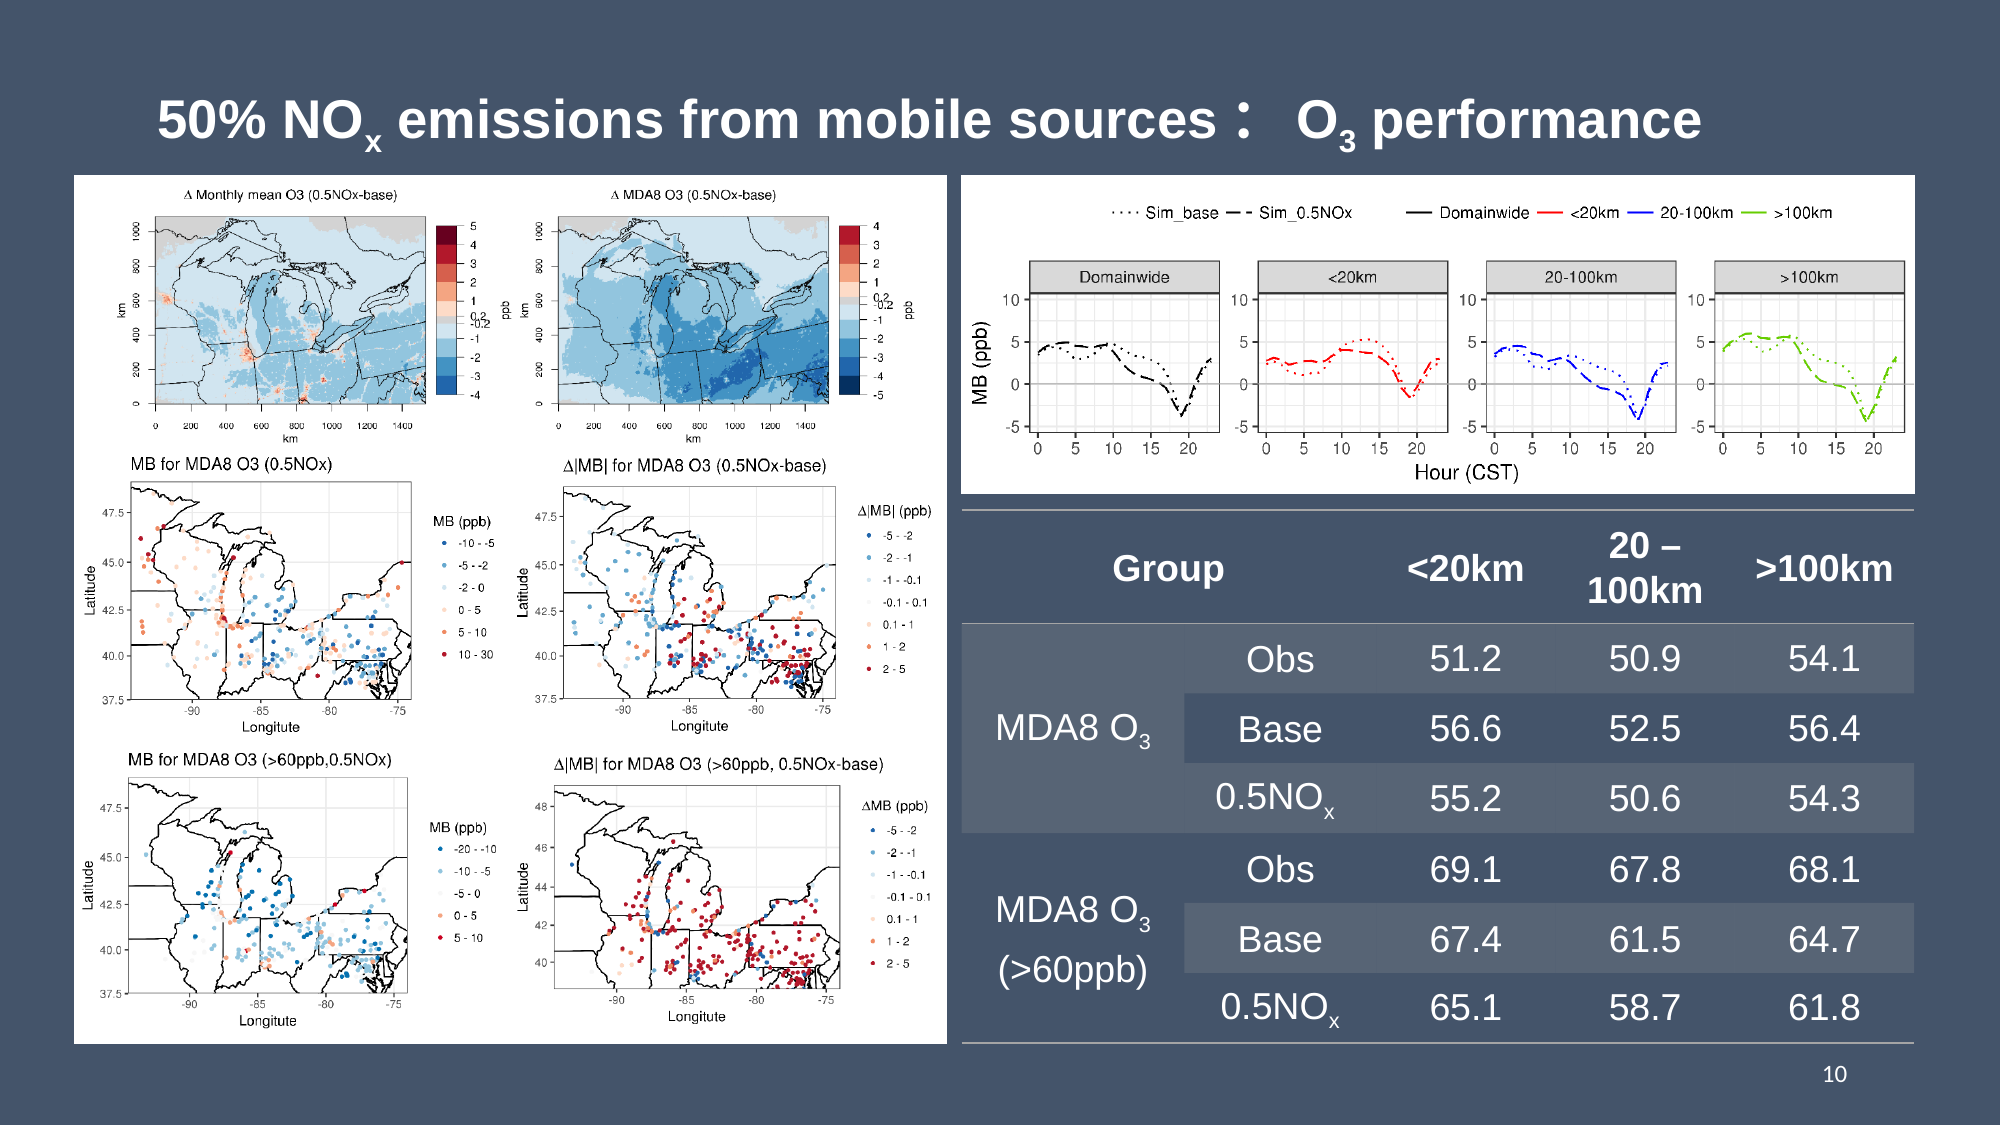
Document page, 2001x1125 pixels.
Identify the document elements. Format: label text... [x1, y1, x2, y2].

table_header >100km [1735, 511, 1914, 623]
picture [961, 175, 1915, 494]
table_cell Obs [1184, 624, 1376, 693]
table_cell 61.8 [1735, 973, 1914, 1042]
table_cell 67.4 [1376, 903, 1556, 973]
table_cell 64.7 [1735, 903, 1914, 973]
table_cell 56.4 [1735, 693, 1914, 763]
table_cell 50.9 [1556, 624, 1735, 693]
table_cell 54.3 [1735, 763, 1914, 833]
table_cell 50.6 [1556, 763, 1735, 833]
slide_number 10 [1412, 1044, 1863, 1103]
picture [75, 450, 946, 742]
table_header 20 – 100km [1556, 511, 1735, 623]
table_header <20km [1376, 511, 1556, 623]
table_cell 51.2 [1376, 624, 1556, 693]
table_cell 58.7 [1556, 973, 1735, 1042]
table_cell 0.5NOx [1184, 763, 1376, 833]
table_cell MDA8 O3 [962, 624, 1184, 833]
table_cell Base [1184, 693, 1376, 763]
table_cell Base [1184, 903, 1376, 973]
table_cell 67.8 [1556, 833, 1735, 903]
table_header Group [962, 511, 1376, 623]
table_cell Obs [1184, 833, 1376, 903]
table_cell 69.1 [1376, 833, 1556, 903]
picture [114, 175, 518, 445]
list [518, 175, 921, 445]
table_cell 52.5 [1556, 693, 1735, 763]
table_cell MDA8 O3 (>60ppb) [962, 833, 1184, 1042]
text_box [74, 175, 947, 1044]
table_cell 55.2 [1376, 763, 1556, 833]
table_cell 54.1 [1735, 624, 1914, 693]
table_cell 0.5NOx [1184, 973, 1376, 1042]
table_cell 61.5 [1556, 903, 1735, 973]
title 50% NOx emissions from mobile sources：O3 performance [142, 58, 1887, 179]
table_cell 68.1 [1735, 833, 1914, 903]
table_cell 65.1 [1376, 973, 1556, 1042]
table_cell 56.6 [1376, 693, 1556, 763]
picture [75, 745, 946, 1036]
